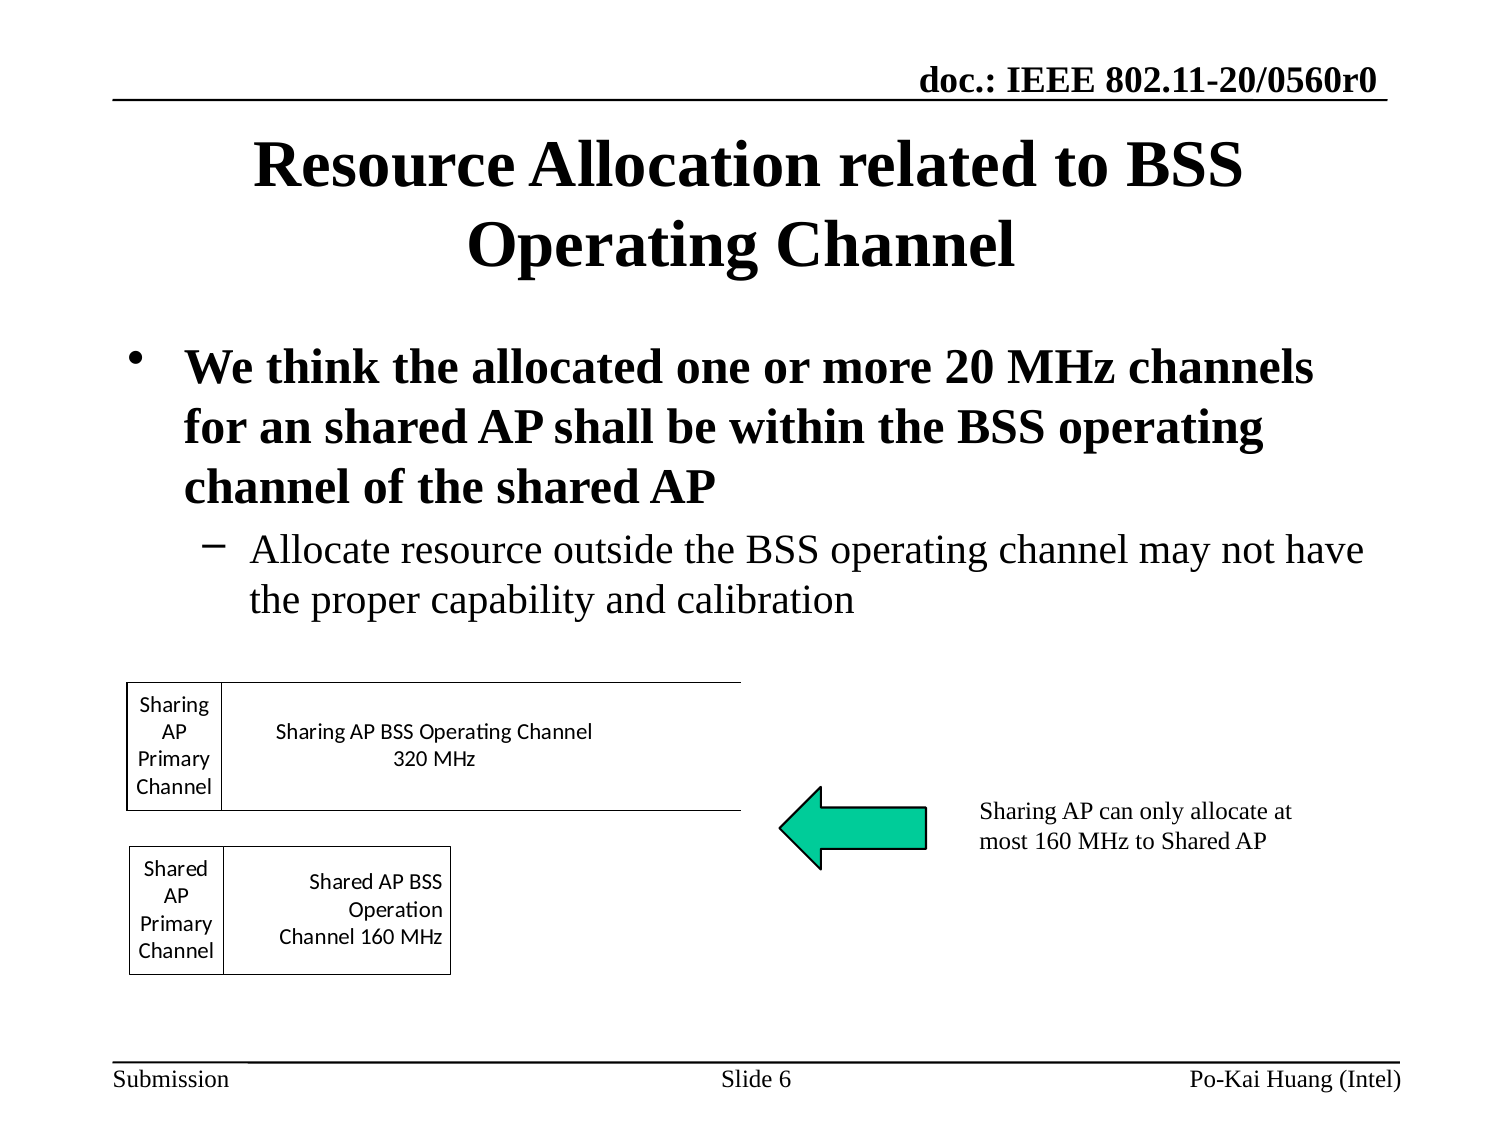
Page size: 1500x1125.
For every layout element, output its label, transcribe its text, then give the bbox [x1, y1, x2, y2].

footer Po-Kai Huang (Intel) [1186, 1061, 1402, 1093]
text_box [779, 786, 926, 870]
list We think the allocated one or more 20 MHz channels for an shared AP shall be within the BSS operating channel of the shared AP Allocate resource outside the BSS operating channel may not have the proper capability and calibration [112, 326, 1388, 1002]
text_box Sharing AP can only allocate at most 160 MHz to Shared AP [964, 786, 1343, 862]
title Resource Allocation related to BSS Operating Channel [112, 112, 1388, 288]
slide_number Slide 6 [712, 1061, 800, 1093]
picture [124, 681, 742, 975]
